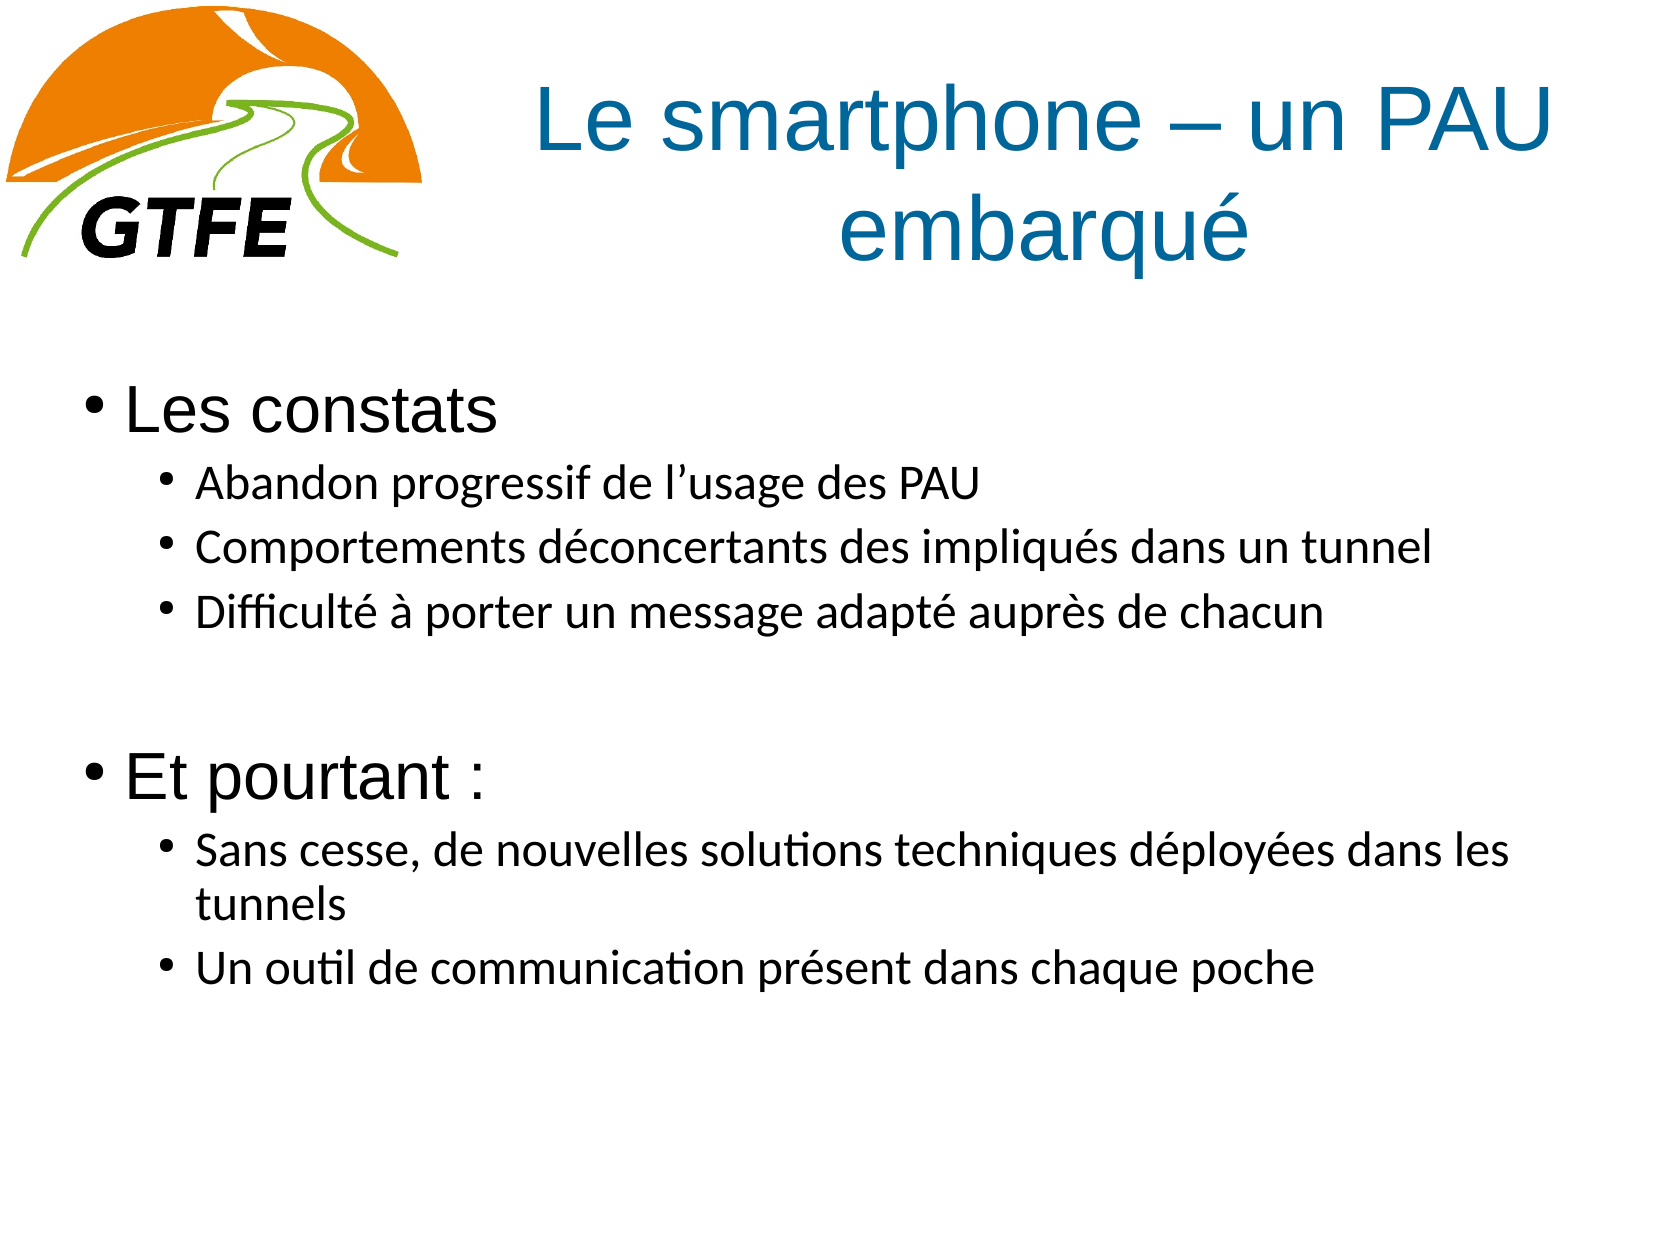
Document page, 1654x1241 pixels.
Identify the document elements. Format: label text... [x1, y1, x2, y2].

picture [6, 6, 422, 258]
subtitle Les constats Abandon progressif de l’usage des PAU Comportements déconcertants des impliqués dans un tunnel Difficulté à porter un message adapté auprès de chacun Et pourtant : Sans cesse, de nouvelles solutions techniques déployées dans les tunnels Un outil de communication présent dans chaque poche [82, 366, 1571, 1010]
title Le smartphone – un PAU embarqué [484, 59, 1607, 280]
